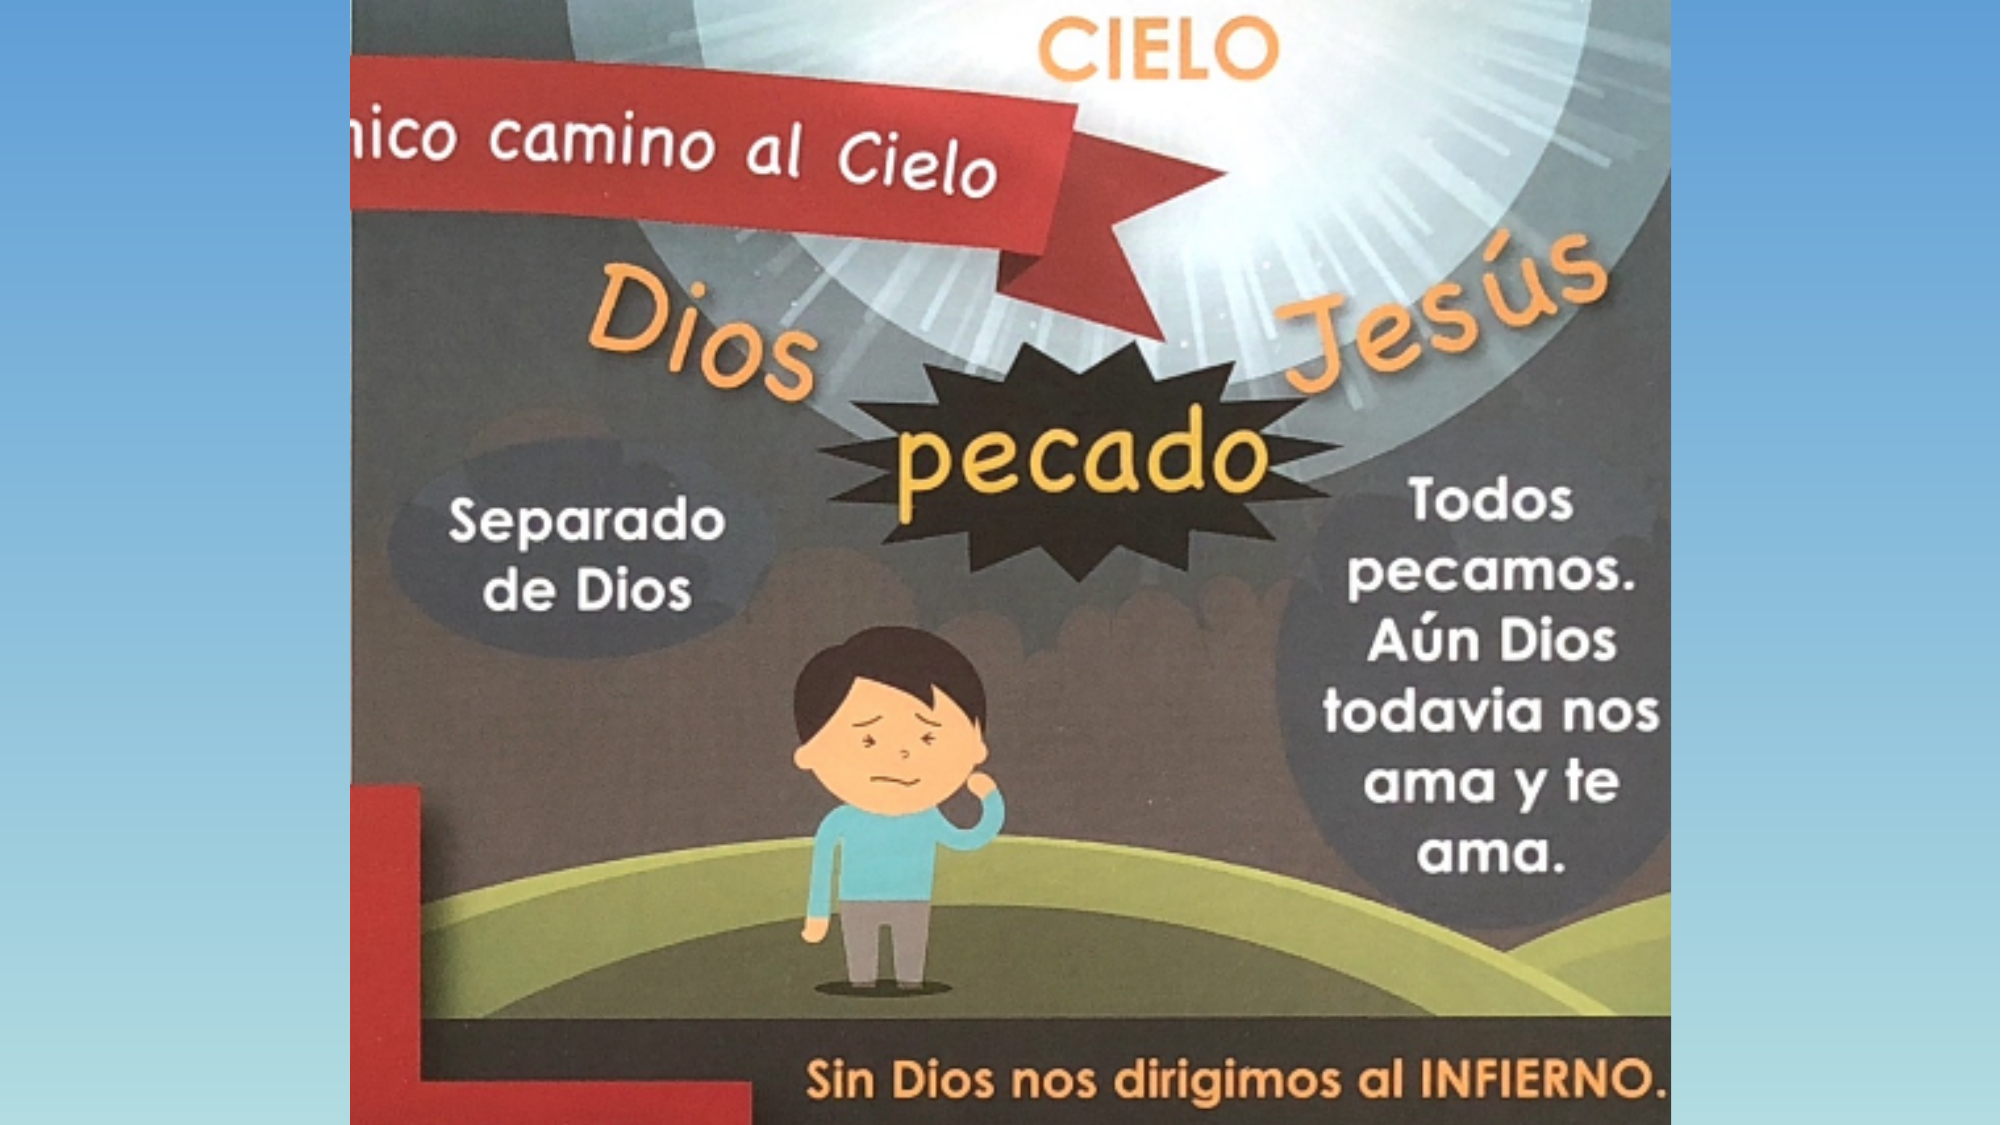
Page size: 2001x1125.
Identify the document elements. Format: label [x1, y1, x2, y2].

list [349, 0, 1672, 1125]
